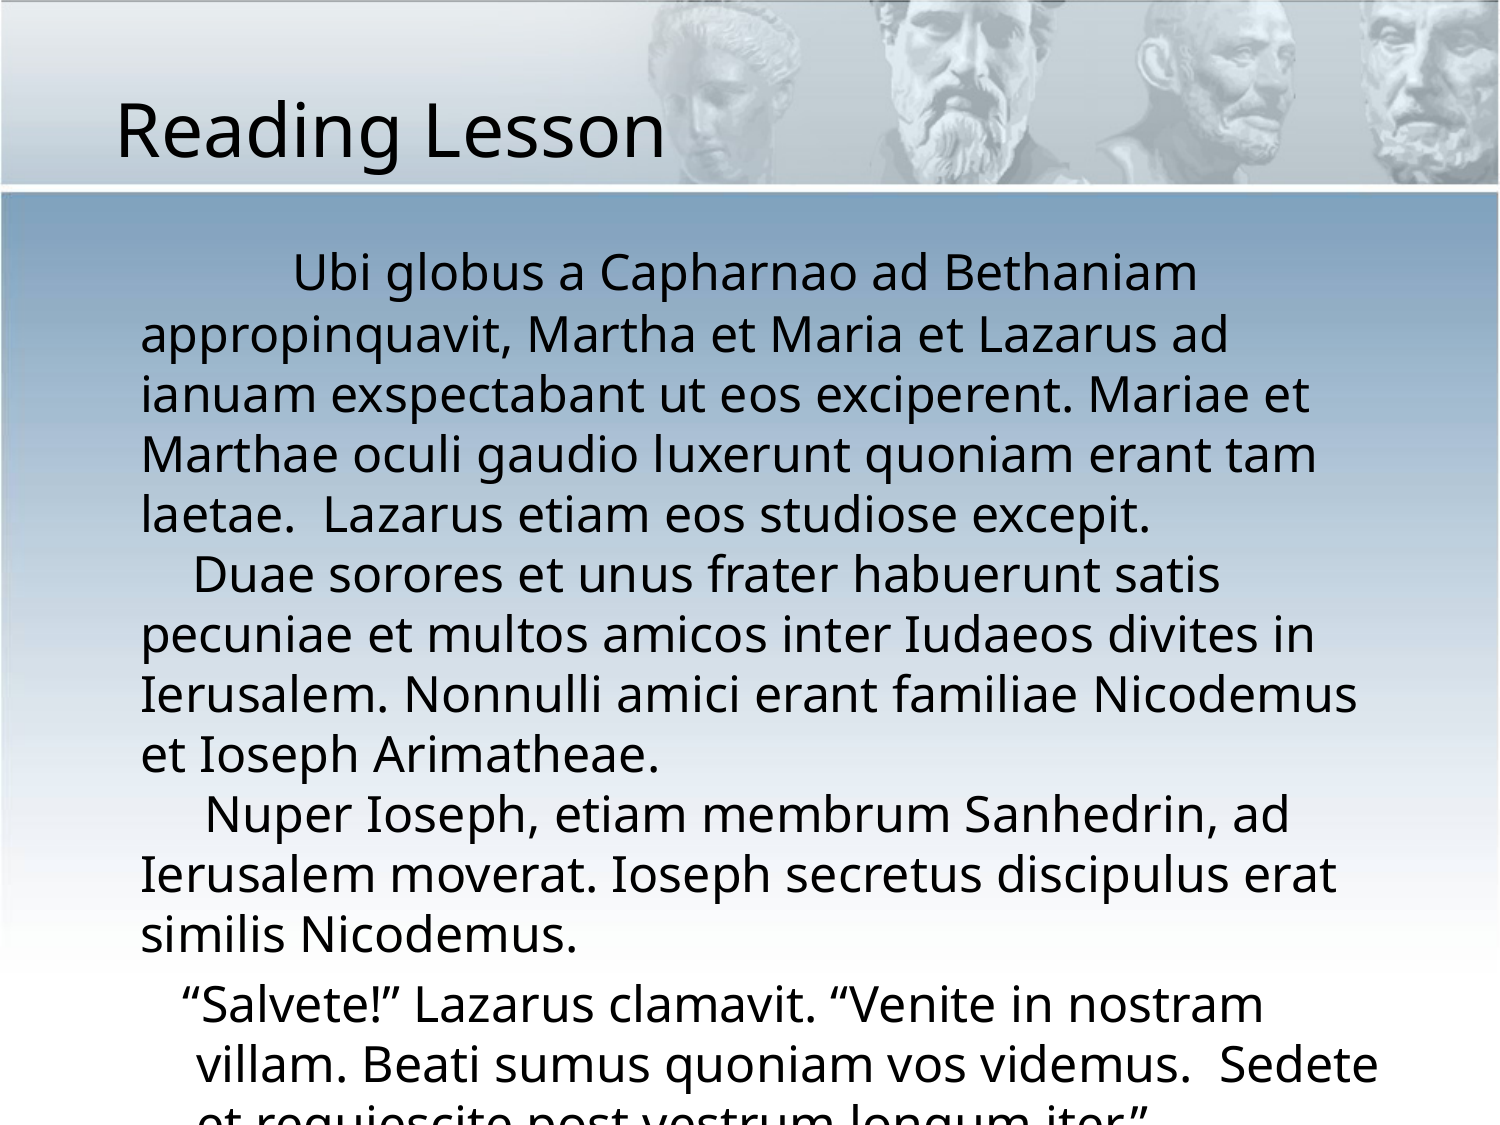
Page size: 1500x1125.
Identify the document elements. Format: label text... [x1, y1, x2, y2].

list Ubi globus a Capharnao ad Bethaniam appropinquavit, Martha et Maria et Lazarus ad ianuam exspectabant ut eos exciperent. Mariae et Marthae oculi gaudio luxerunt quoniam erant tam laetae. Lazarus etiam eos studiose excepit. Duae sorores et unus frater habuerunt satis pecuniae et multos amicos inter Iudaeos divites in Ierusalem. Nonnulli amici erant familiae Nicodemus et Ioseph Arimatheae. Nuper Ioseph, etiam membrum Sanhedrin, ad Ierusalem moverat. Ioseph secretus discipulus erat similis Nicodemus. “Salvete!” Lazarus clamavit. “Venite in nostram villam. Beati sumus quoniam vos videmus. Sedete et requiescite post vestrum longum iter.” [124, 224, 1401, 1101]
text_box Reading Lesson [99, 74, 1313, 180]
picture [0, 0, 1500, 1125]
